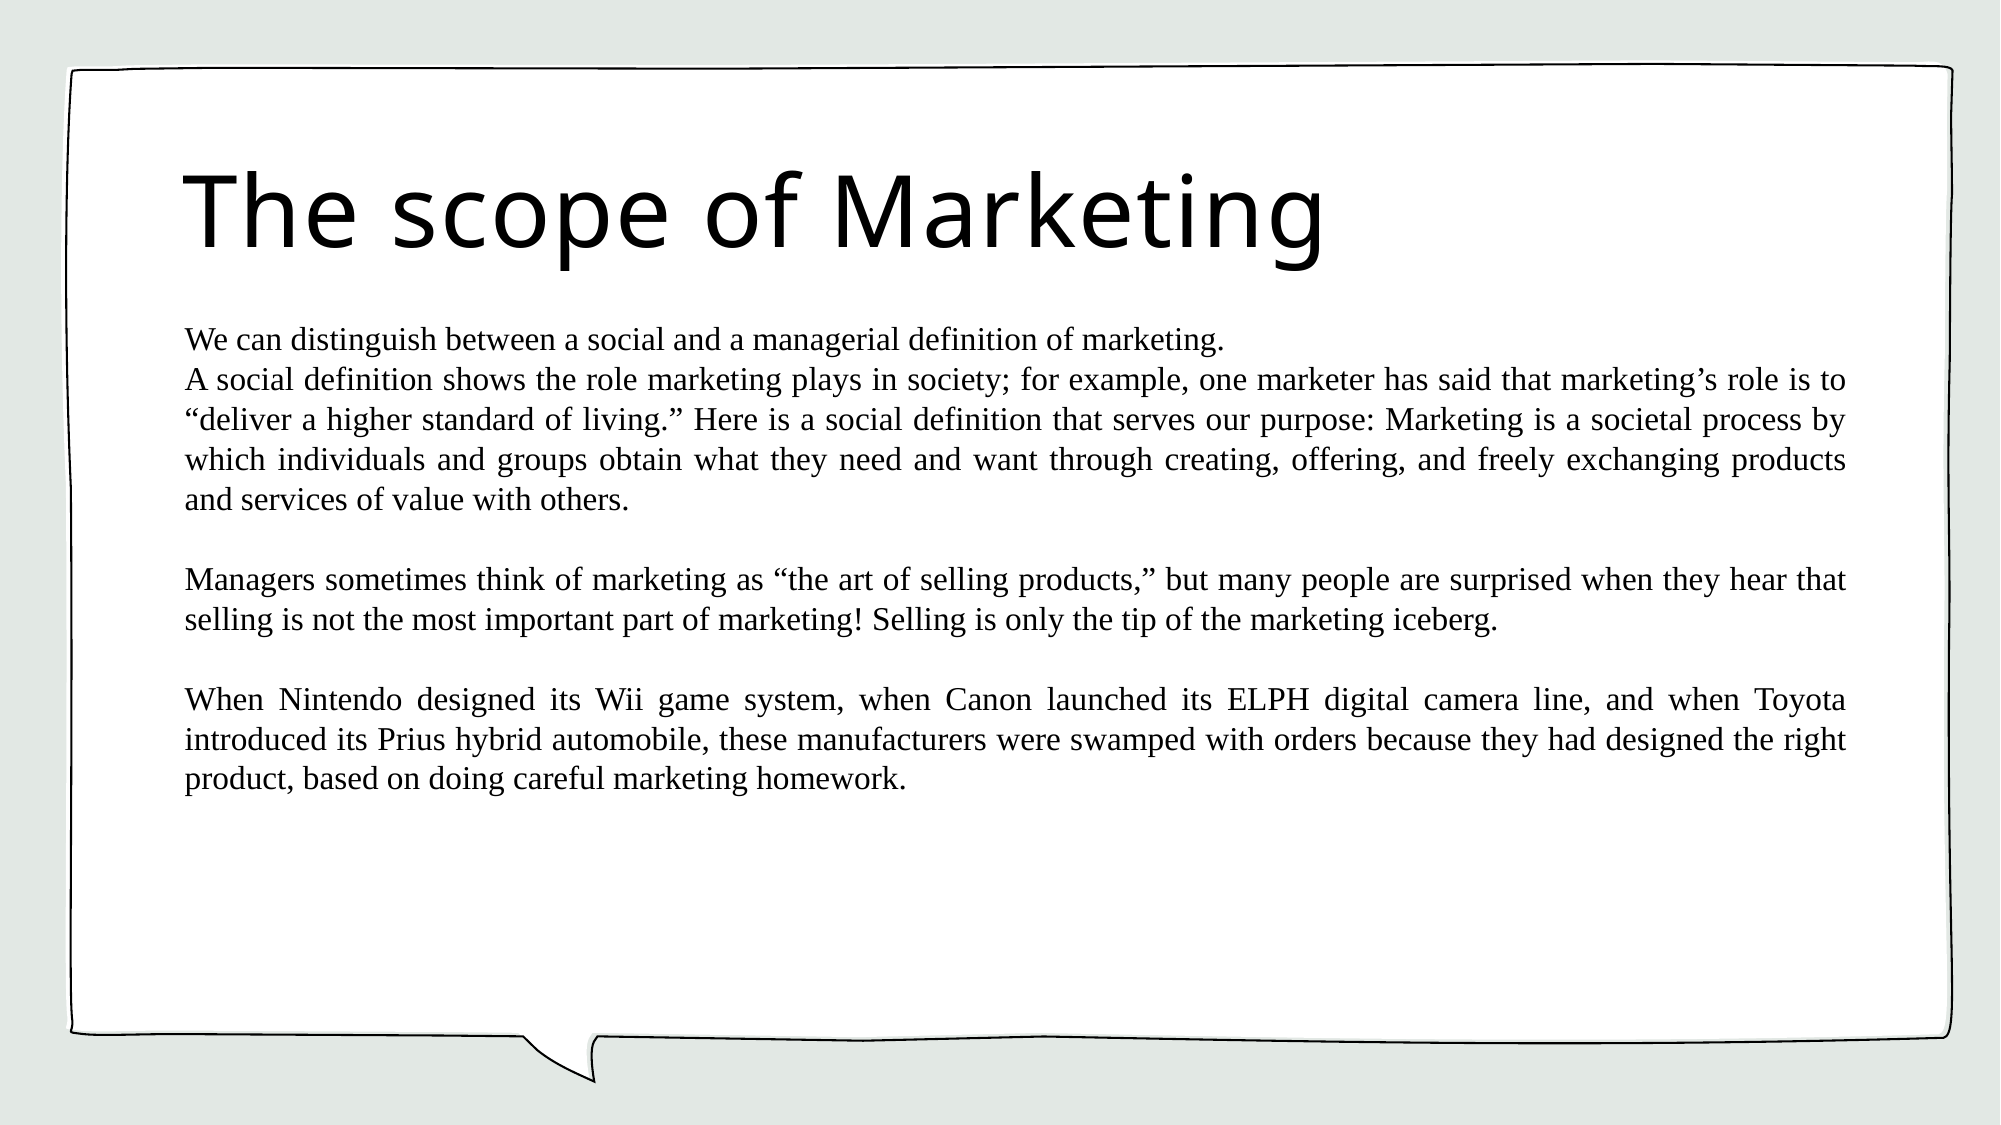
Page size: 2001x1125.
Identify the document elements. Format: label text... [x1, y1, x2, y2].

list We can distinguish between a social and a managerial definition of marketing. A social definition shows the role marketing plays in society; for example, one marketer has said that marketing’s role is to “deliver a higher standard of living.” Here is a social definition that serves our purpose: Marketing is a societal process by which individuals and groups obtain what they need and want through creating, offering, and freely exchanging products and services of value with others. Managers sometimes think of marketing as “the art of selling products,” but many people are surprised when they hear that selling is not the most important part of marketing! Selling is only the tip of the marketing iceberg. When Nintendo designed its Wii game system, when Canon launched its ELPH digital camera line, and when Toyota introduced its Prius hybrid automobile, these manufacturers were swamped with orders because they had designed the right product, based on doing careful marketing homework. [169, 310, 1865, 938]
title The scope of Marketing [167, 91, 1863, 324]
